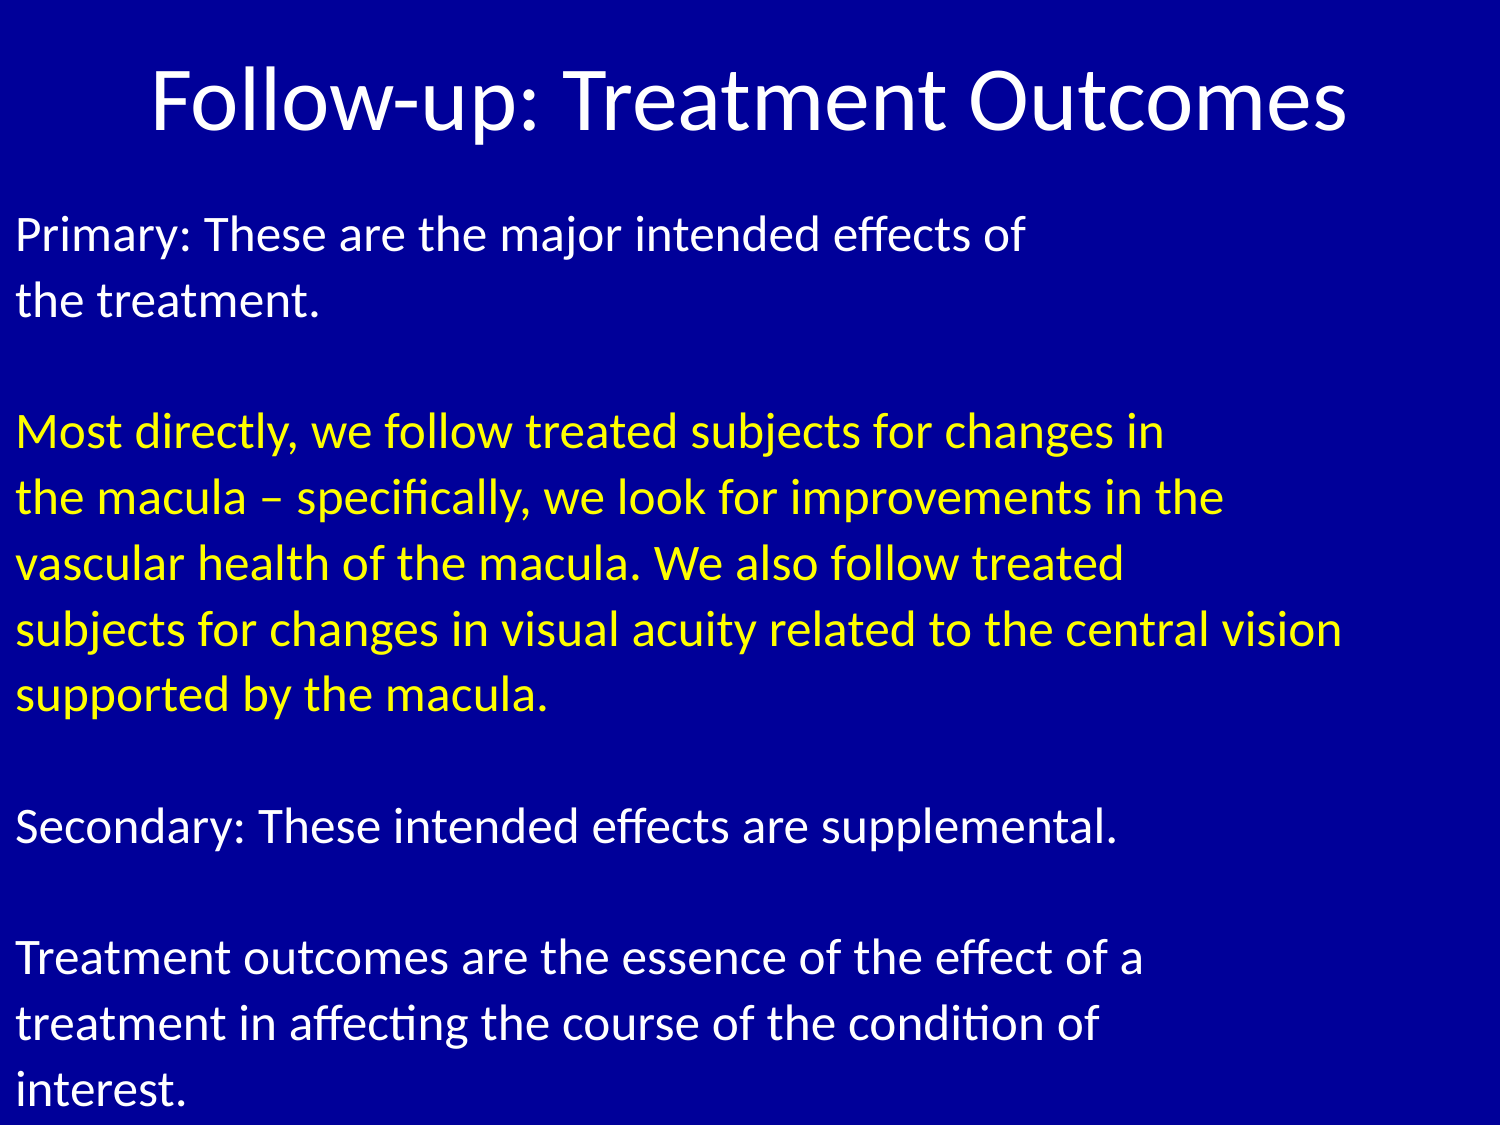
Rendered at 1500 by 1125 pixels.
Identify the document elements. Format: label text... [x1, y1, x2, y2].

title Follow-up: Treatment Outcomes [75, 0, 1425, 188]
list Primary: These are the major intended effects of the treatment. Most directly, we follow treated subjects for changes in the macula – specifically, we look for improvements in the vascular health of the macula. We also follow treated subjects for changes in visual acuity related to the central vision supported by the macula. Secondary: These intended effects are supplemental. Treatment outcomes are the essence of the effect of a treatment in affecting the course of the condition of interest. [0, 200, 1500, 1125]
